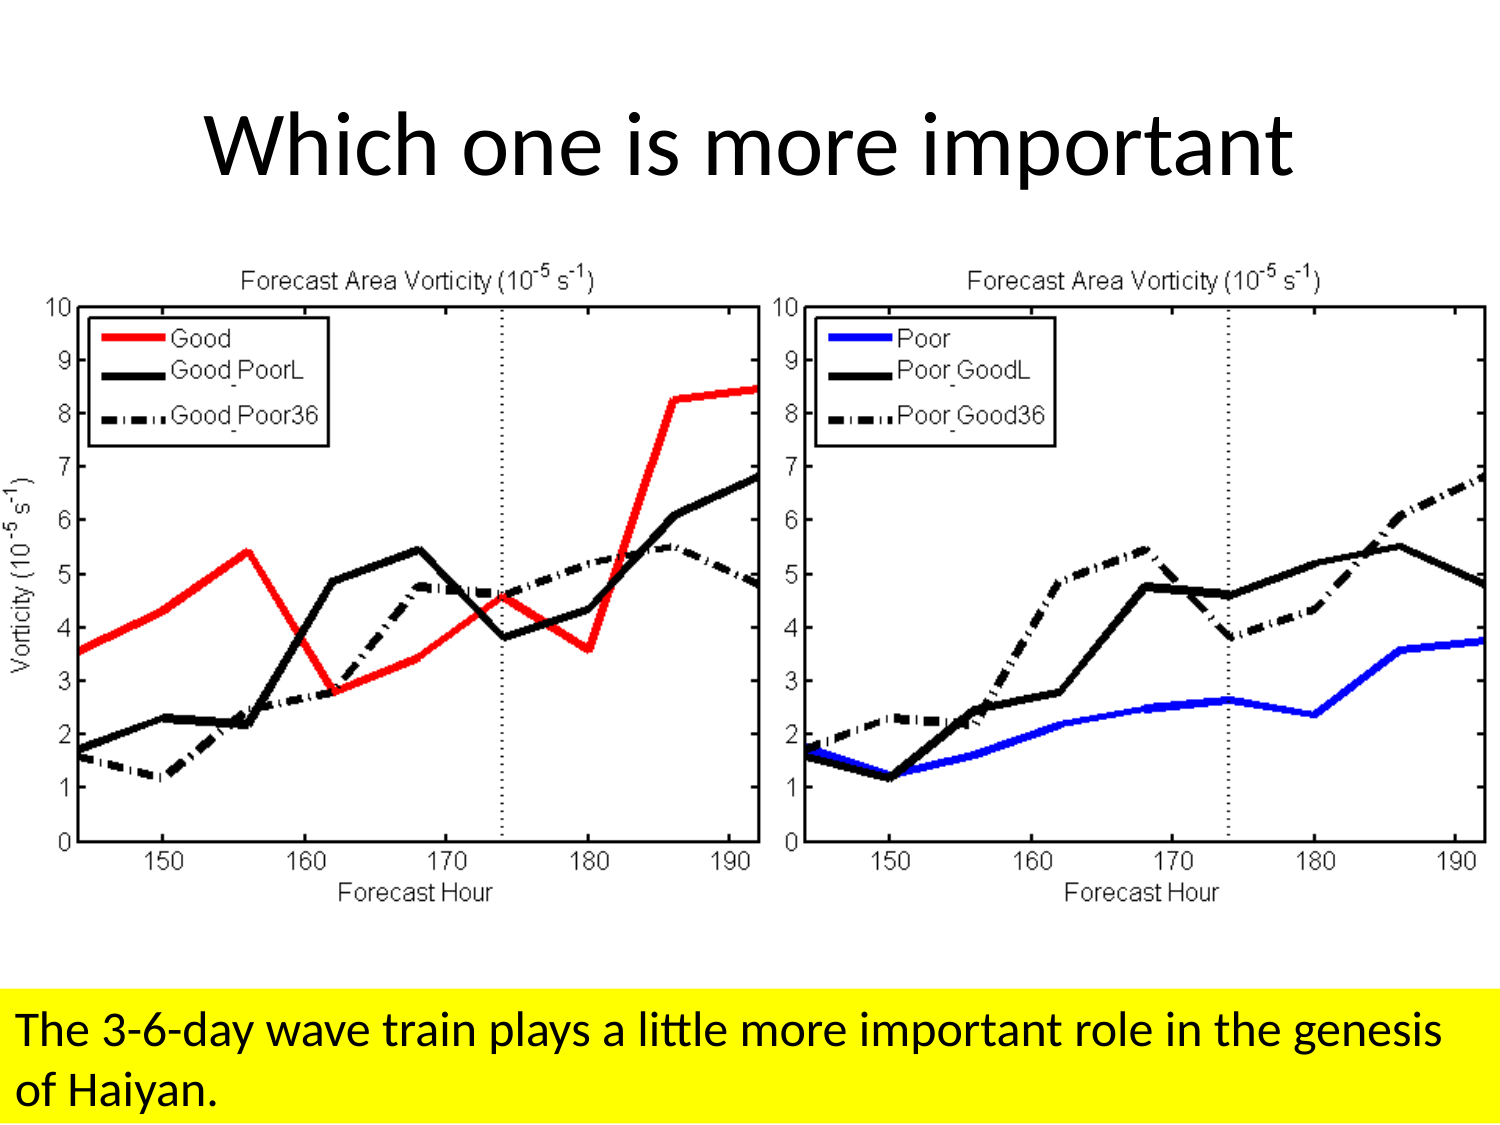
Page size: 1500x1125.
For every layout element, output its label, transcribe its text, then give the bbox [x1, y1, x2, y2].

picture [0, 257, 1500, 915]
text_box The 3-6-day wave train plays a little more important role in the genesis of Haiyan. [0, 988, 1500, 1124]
title Which one is more important [75, 45, 1425, 233]
